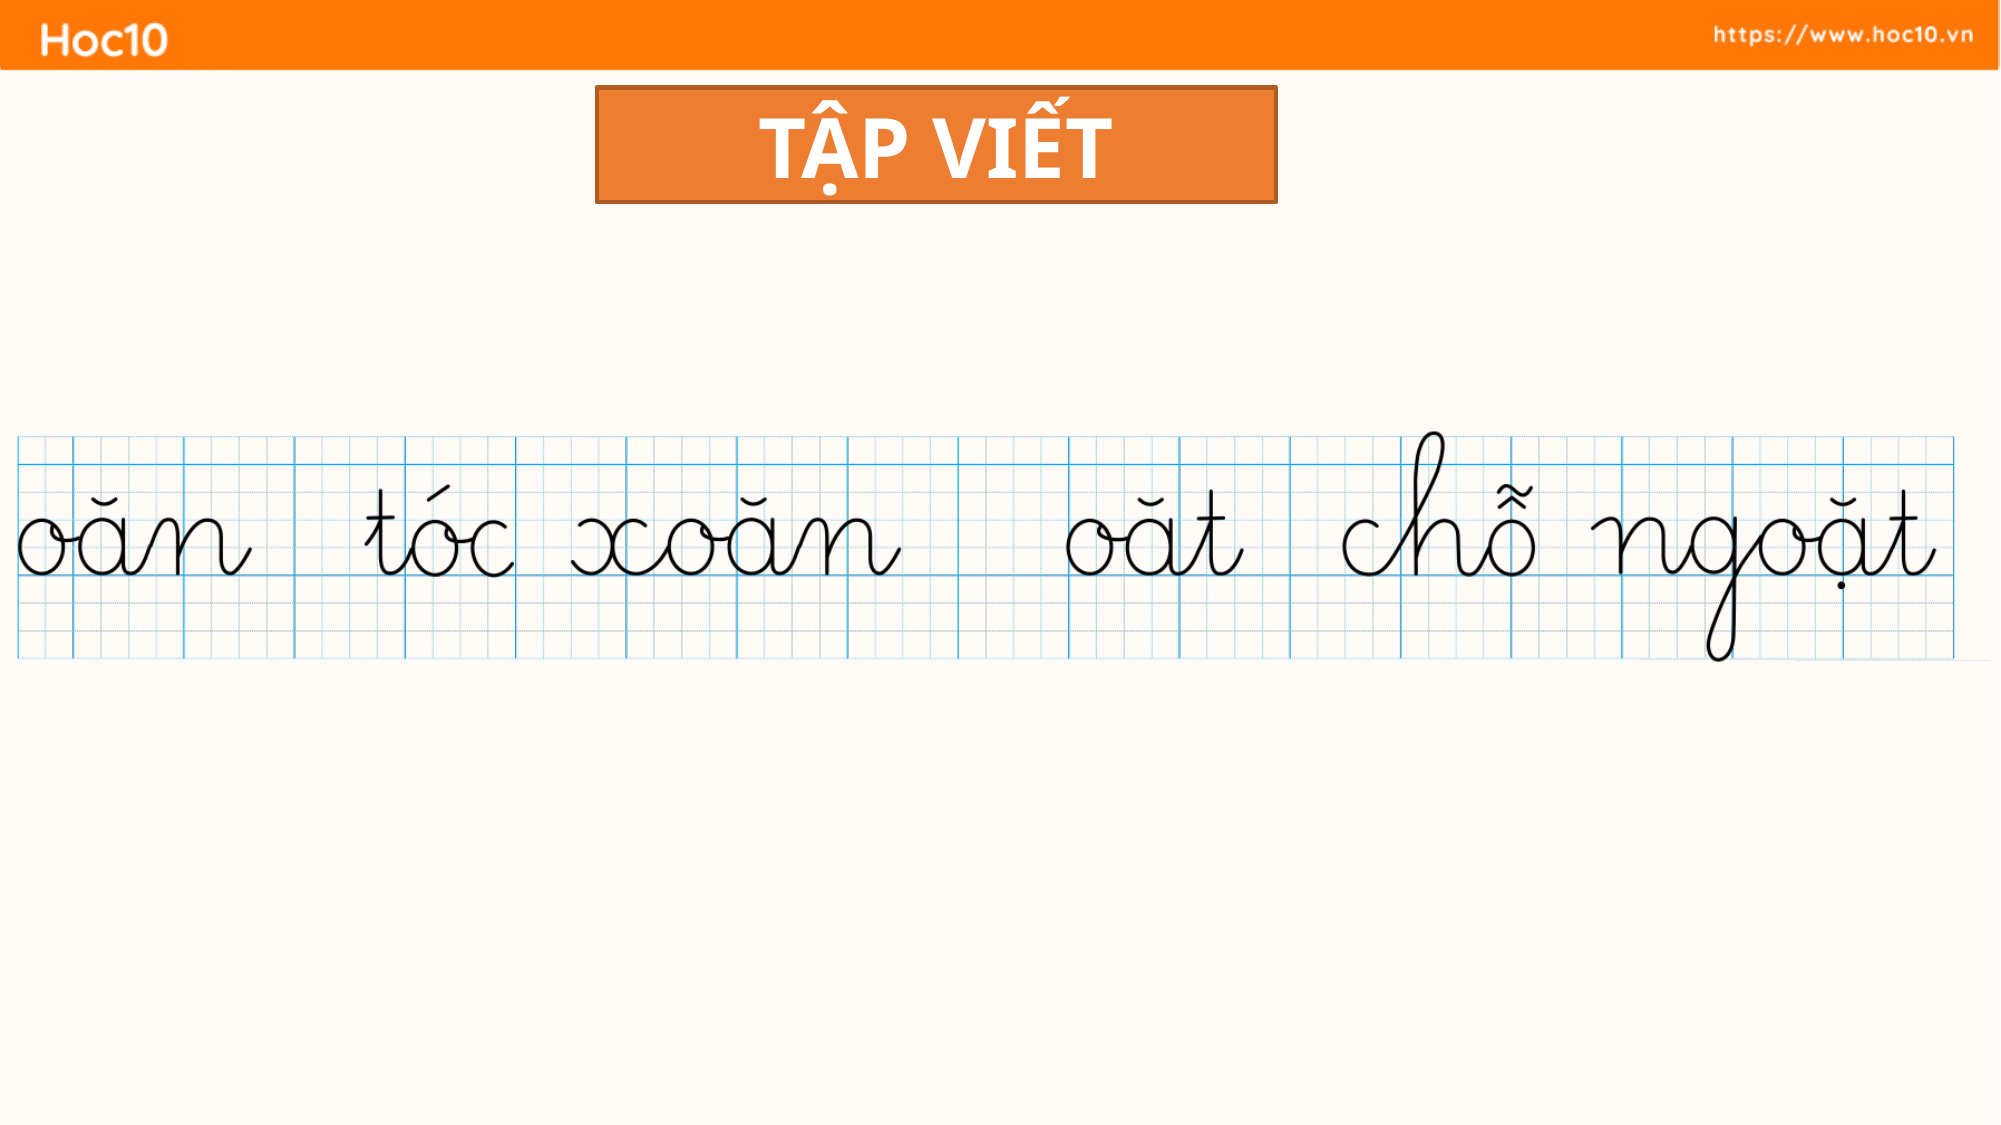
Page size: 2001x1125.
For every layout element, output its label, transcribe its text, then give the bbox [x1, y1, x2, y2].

picture [0, 0, 2001, 1125]
text_box TẬP VIẾT [595, 85, 1278, 204]
